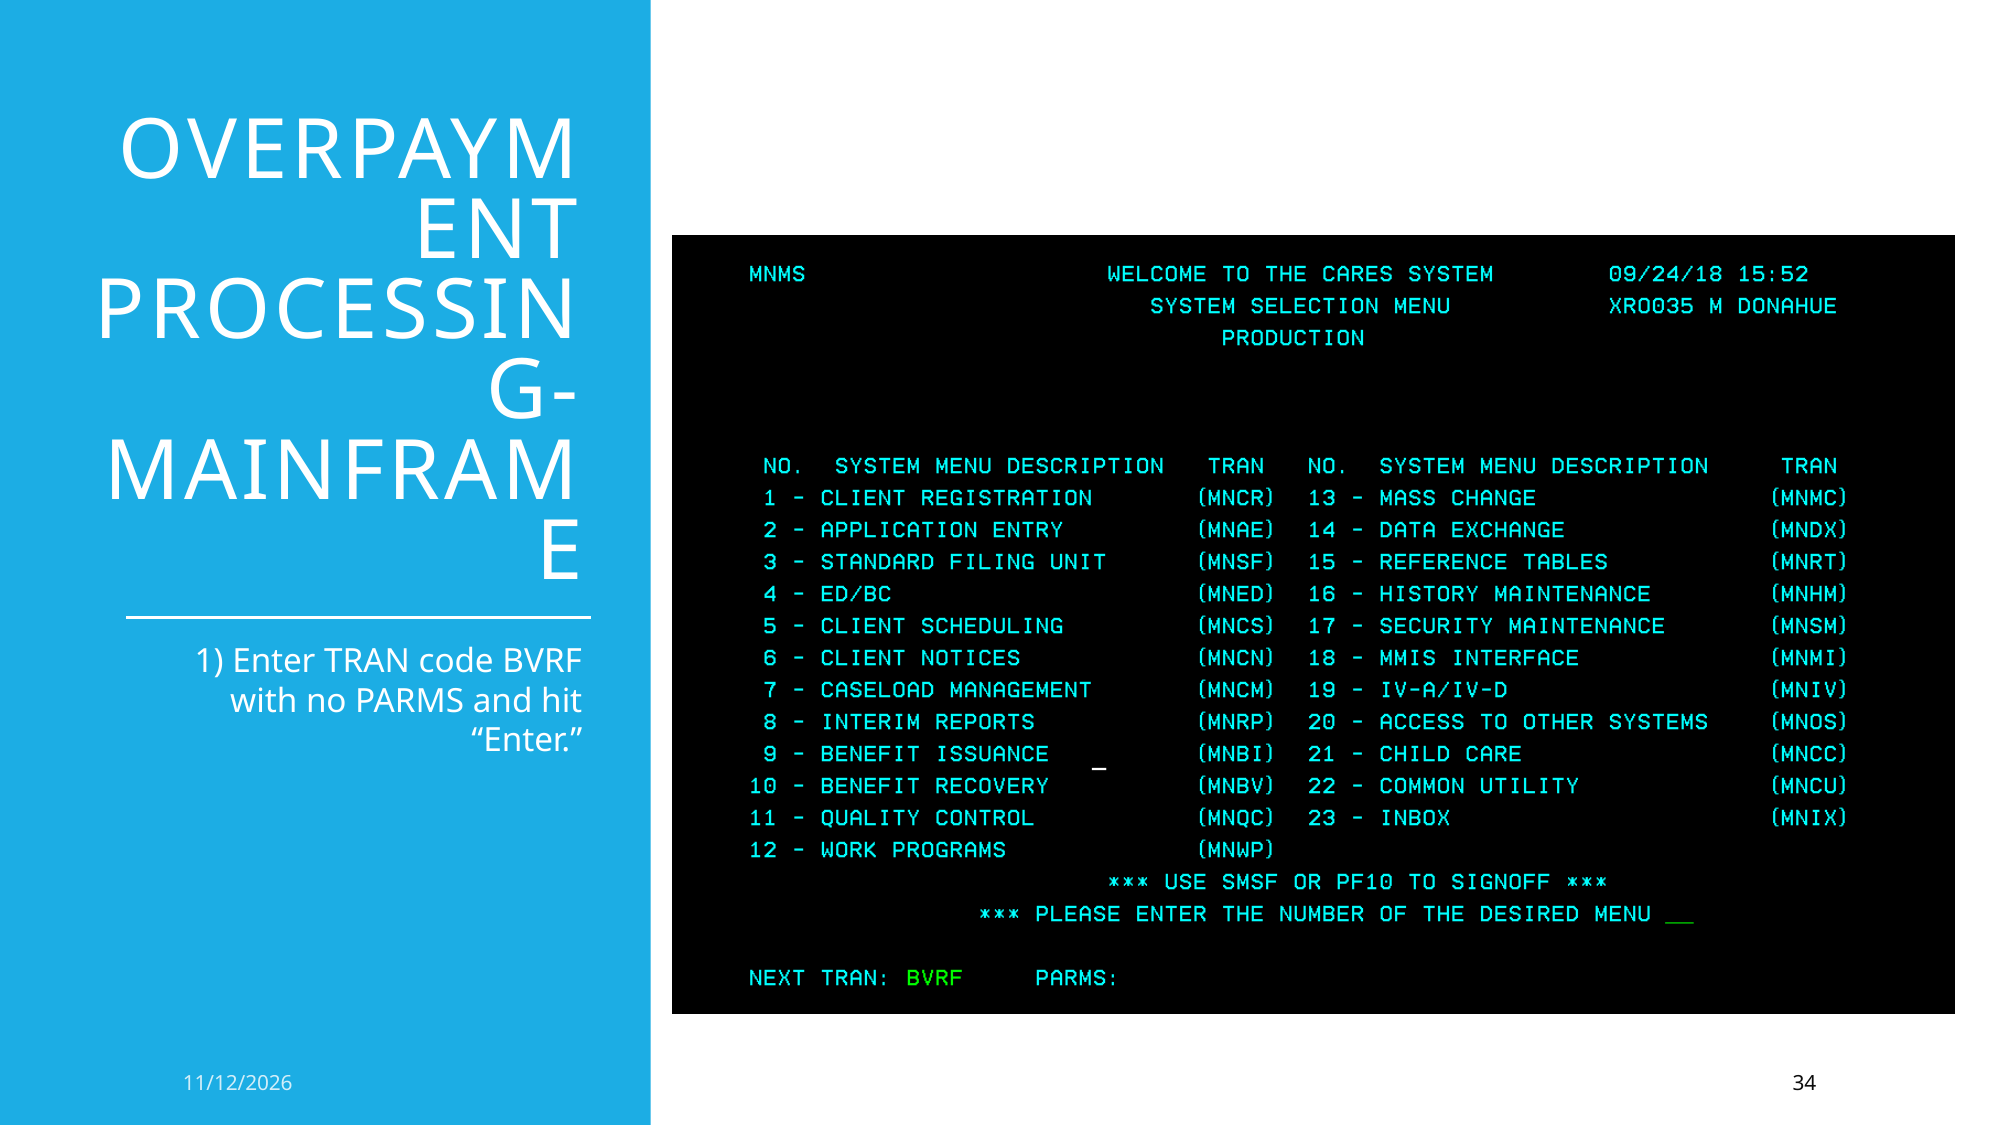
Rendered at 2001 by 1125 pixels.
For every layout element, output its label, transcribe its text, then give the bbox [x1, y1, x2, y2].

text_box [0, 0, 652, 1125]
title Overpayment Processing-Mainframe [75, 104, 598, 603]
list 1) Enter TRAN code BVRF with no PARMS and hit “Enter.” [104, 631, 598, 1019]
slide_number 34 [1777, 1061, 1938, 1107]
picture [672, 234, 1955, 1014]
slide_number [168, 1061, 522, 1107]
text_box [652, 0, 2000, 1125]
